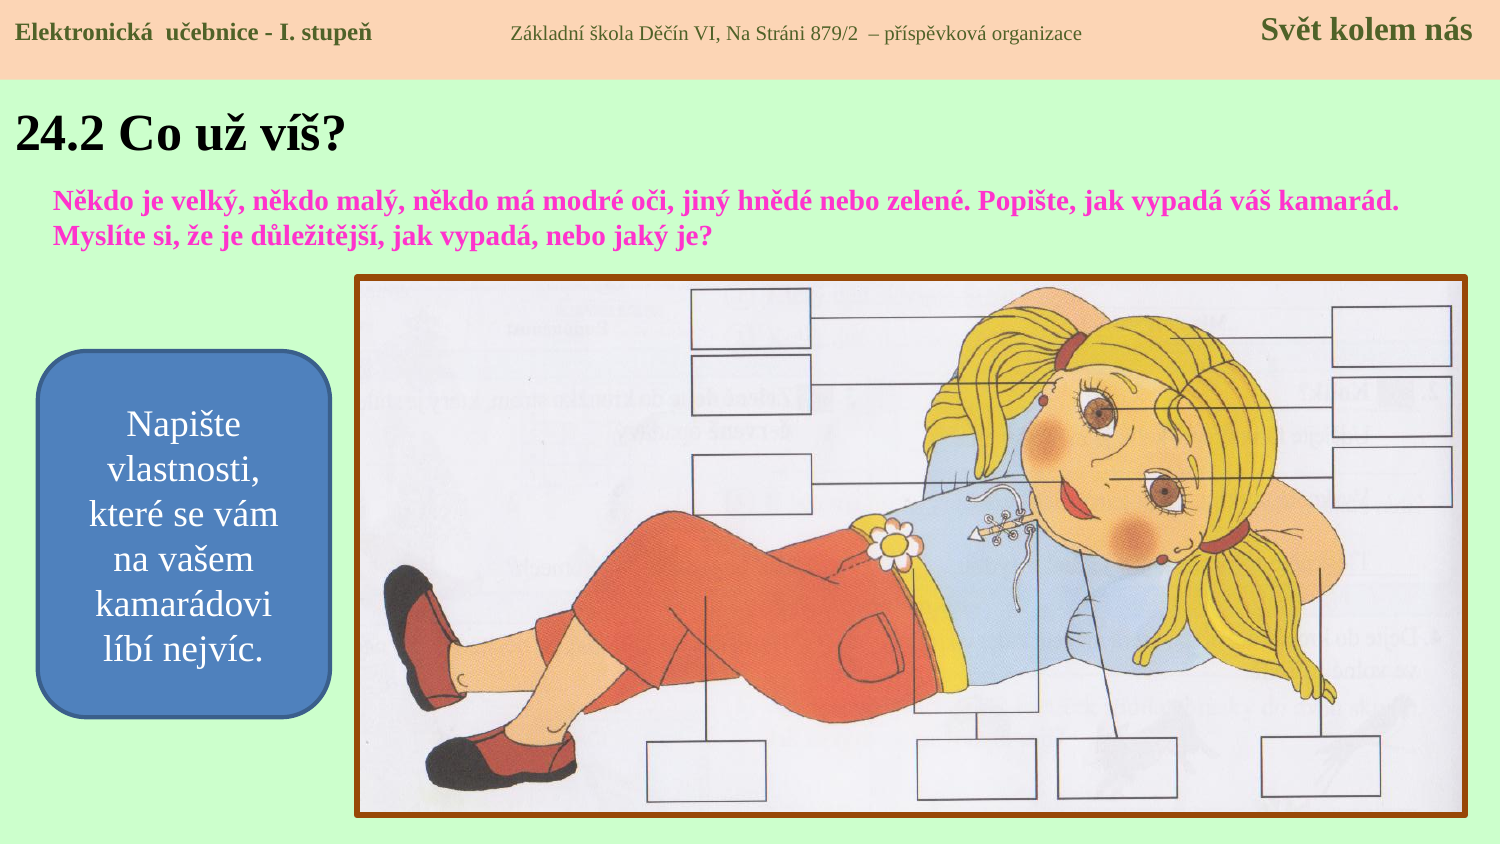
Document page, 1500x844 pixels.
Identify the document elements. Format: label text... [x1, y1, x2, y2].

text_box Elektronická učebnice - I. stupeň Základní škola Děčín VI, Na Stráni 879/2 – příspěvková organizace Svět kolem nás [0, 0, 1500, 80]
title 24.2 Co už víš? [0, 80, 1081, 179]
picture [359, 280, 1463, 813]
text_box Někdo je velký, někdo malý, někdo má modré oči, jiný hnědé nebo zelené. Popište, jak vypadá váš kamarád. Myslíte si, že je důležitější, jak vypadá, nebo jaký je? [38, 173, 1444, 259]
text_box Napište vlastnosti, které se vám na vašem kamarádovi líbí nejvíc. [35, 348, 333, 720]
